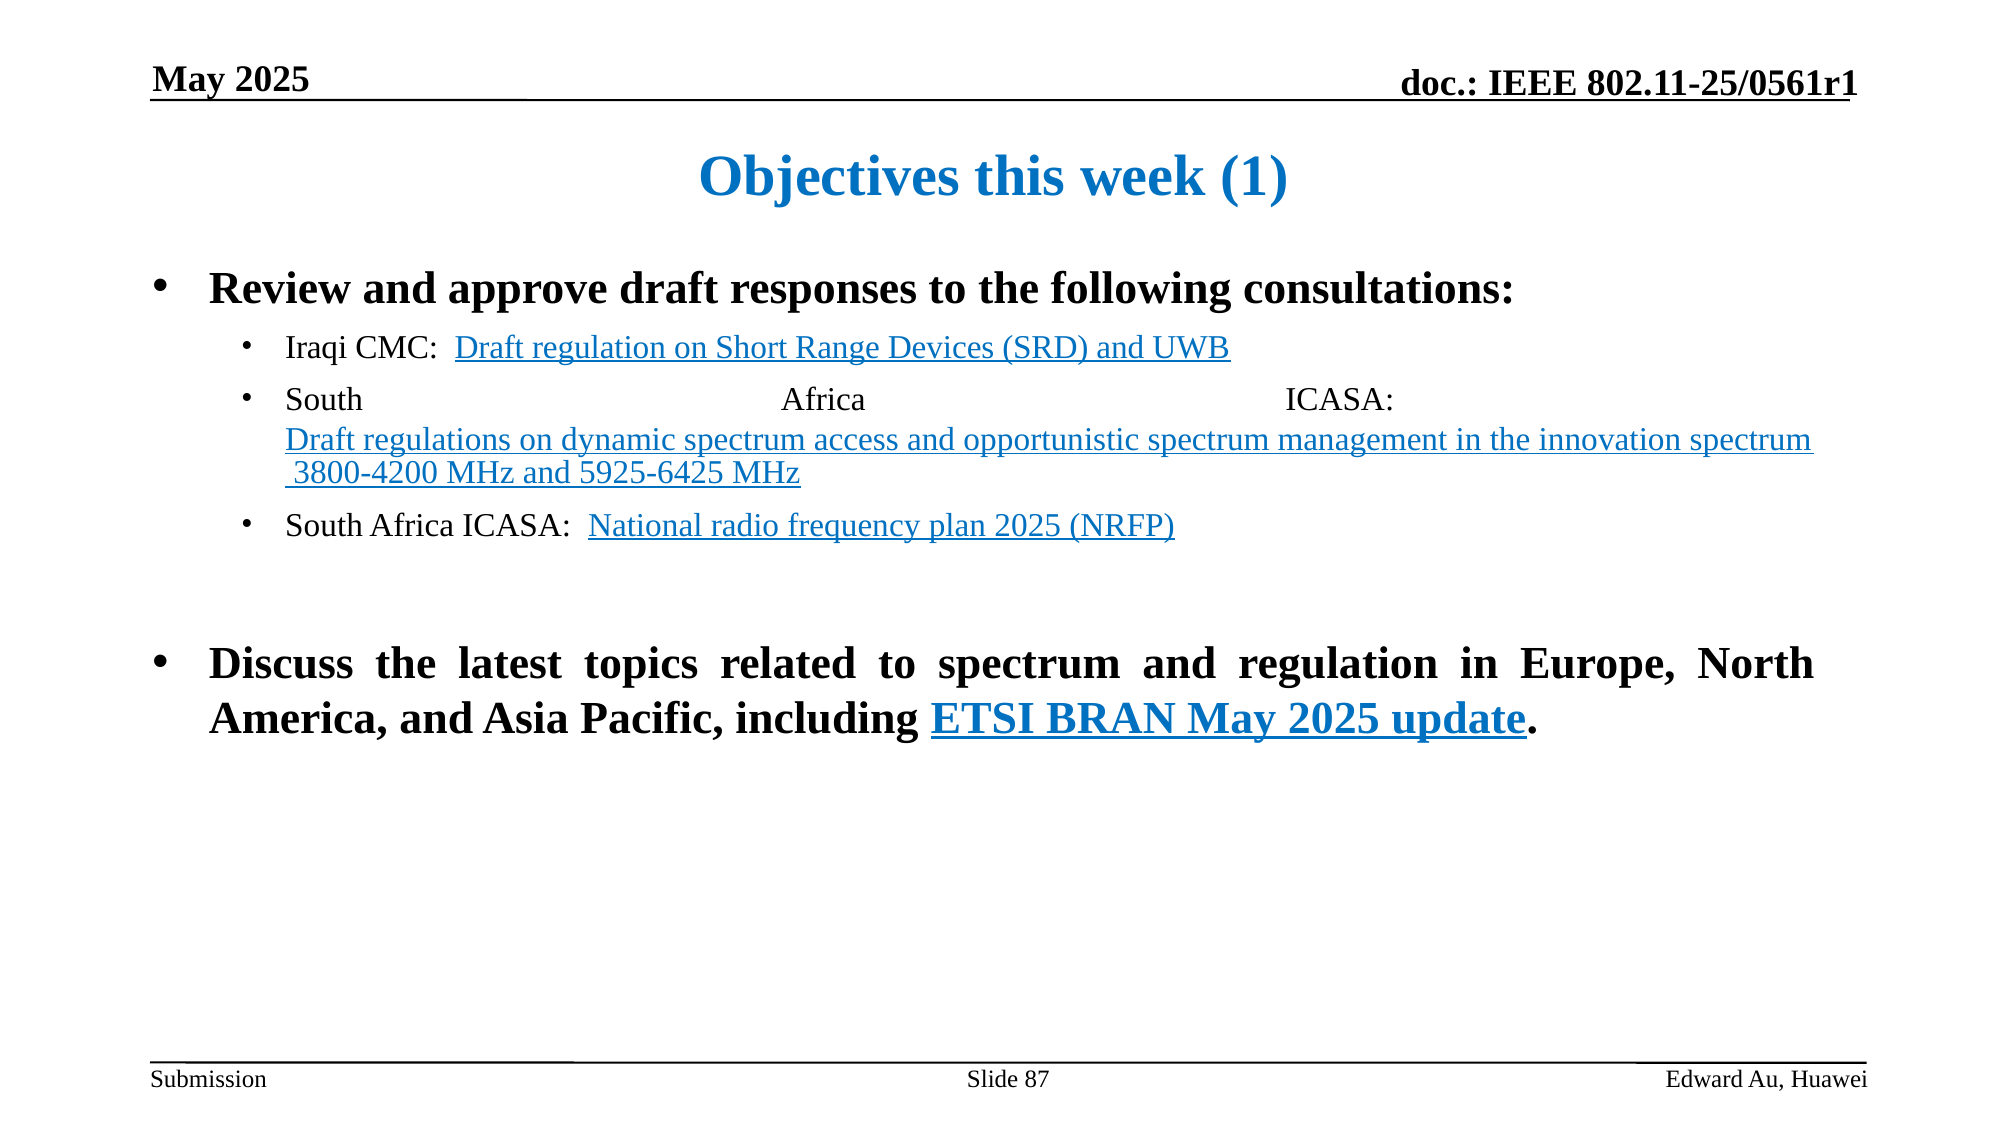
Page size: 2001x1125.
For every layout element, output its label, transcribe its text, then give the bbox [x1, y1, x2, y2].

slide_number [152, 54, 563, 100]
title Objectives this week (1) [137, 99, 1851, 246]
slide_number Slide 87 [950, 1061, 1067, 1123]
footer Edward Au, Huawei [1171, 1061, 1869, 1093]
list Review and approve draft responses to the following consultations: Iraqi CMC: Draft regulation on Short Range Devices (SRD) and UWB South Africa ICASA: Draft regulations on dynamic spectrum access and opportunistic spectrum management in the innovation spectrum 3800-4200 MHz and 5925-6425 MHz South Africa ICASA: National radio frequency plan 2025 (NRFP) Discuss the latest topics related to spectrum and regulation in Europe, North America, and Asia Pacific, including ETSI BRAN May 2025 update. [137, 249, 1851, 1013]
